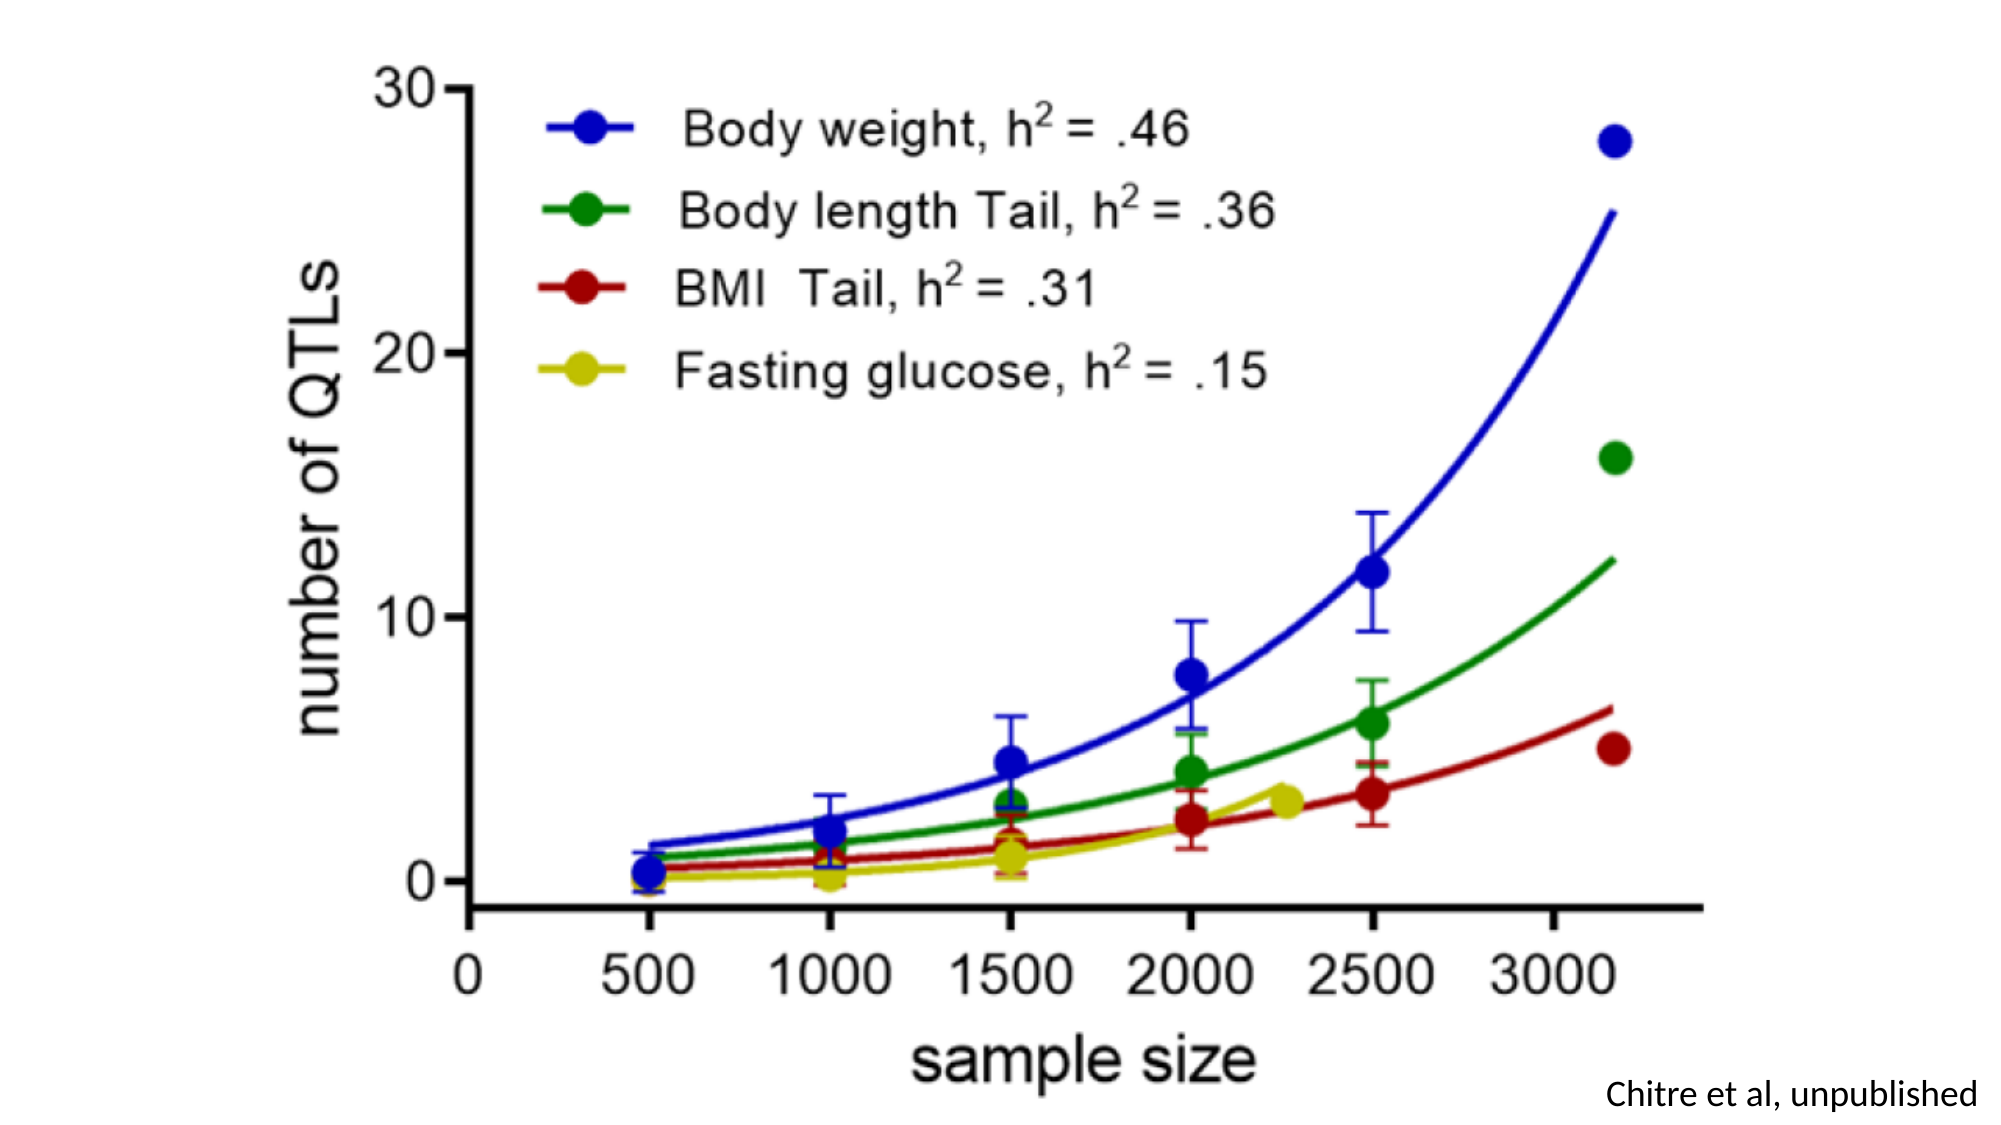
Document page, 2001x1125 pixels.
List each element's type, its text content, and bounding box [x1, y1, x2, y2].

text_box Chitre et al, unpublished [1591, 1061, 1994, 1121]
picture [270, 59, 1730, 1103]
